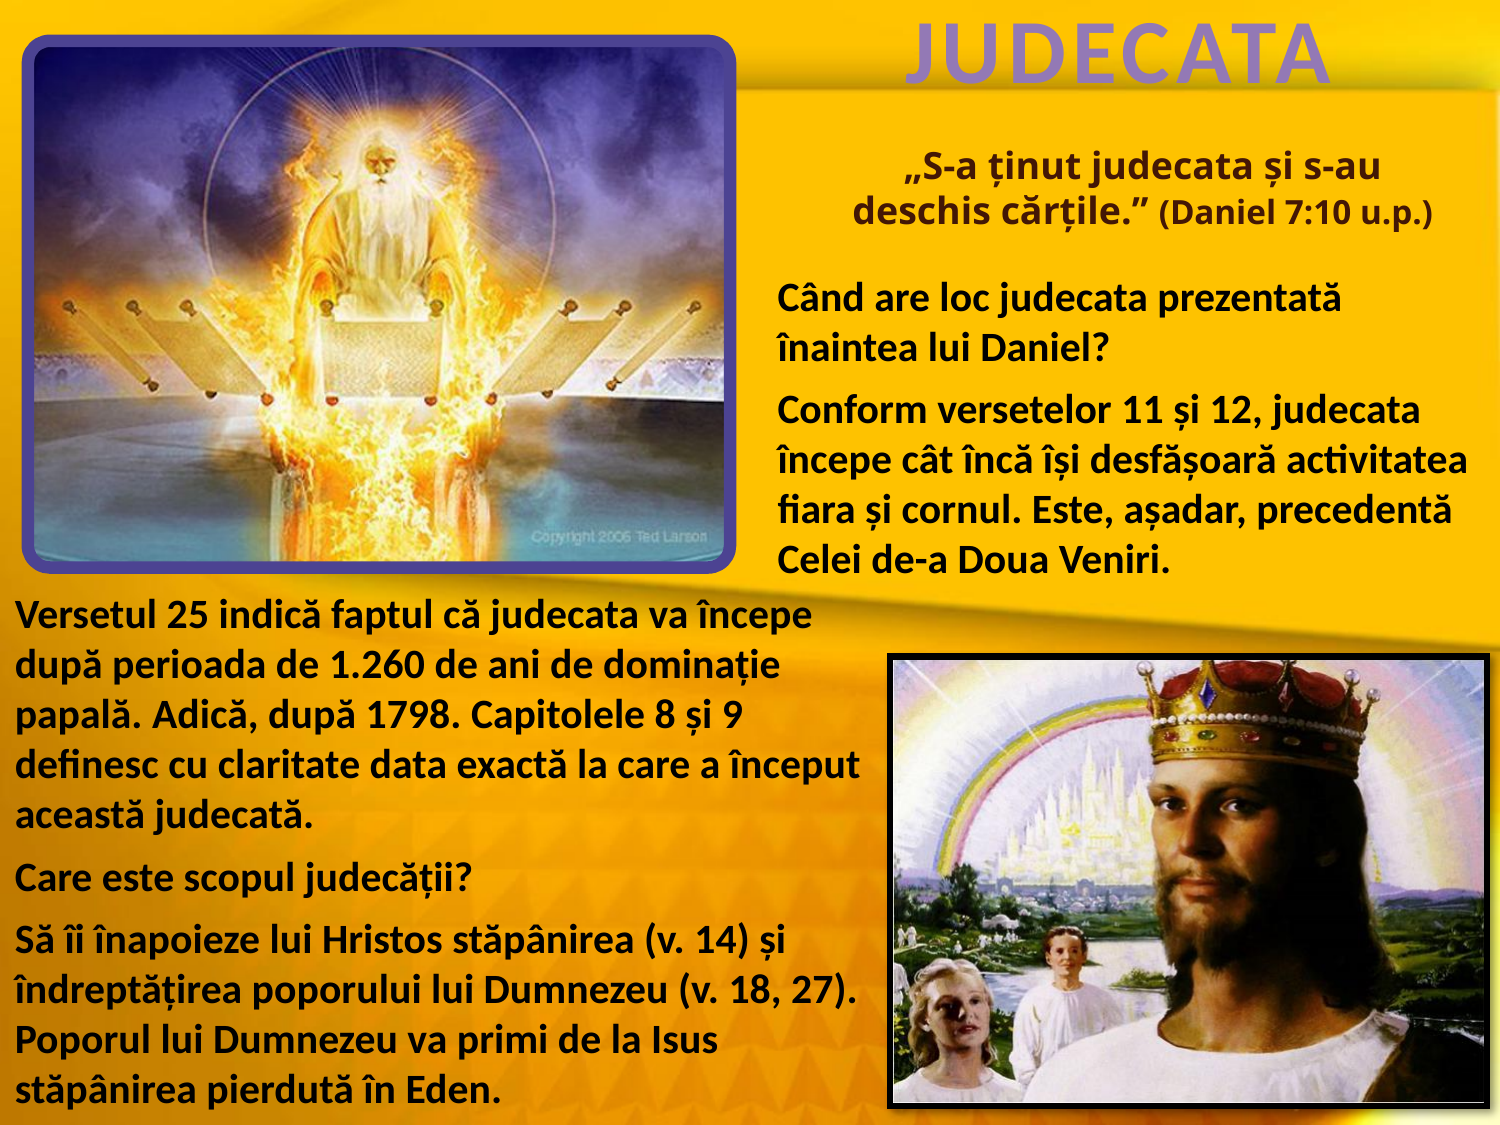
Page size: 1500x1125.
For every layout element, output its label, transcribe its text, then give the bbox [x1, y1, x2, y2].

text_box JUDECATA [737, 0, 1500, 109]
text_box „S-a ţinut judecata şi s-au deschis cărţile.” (Daniel 7:10 u.p.) [820, 134, 1466, 240]
picture [0, 0, 1500, 579]
picture [0, 590, 1500, 1125]
picture [893, 659, 1485, 1103]
text_box Când are loc judecata prezentată înaintea lui Daniel? Conform versetelor 11 şi 12, judecata începe cât încă îşi desfăşoară activitatea fiara şi cornul. Este, aşadar, precedentă Celei de-a Doua Veniri. [762, 262, 1500, 590]
text_box Versetul 25 indică faptul că judecata va începe după perioada de 1.260 de ani de dominaţie papală. Adică, după 1798. Capitolele 8 şi 9 definesc cu claritate data exactă la care a început această judecată. Care este scopul judecăţii? Să îi înapoieze lui Hristos stăpânirea (v. 14) şi îndreptăţirea poporului lui Dumnezeu (v. 18, 27). Poporul lui Dumnezeu va primi de la Isus stăpânirea pierdută în Eden. [0, 579, 889, 1120]
